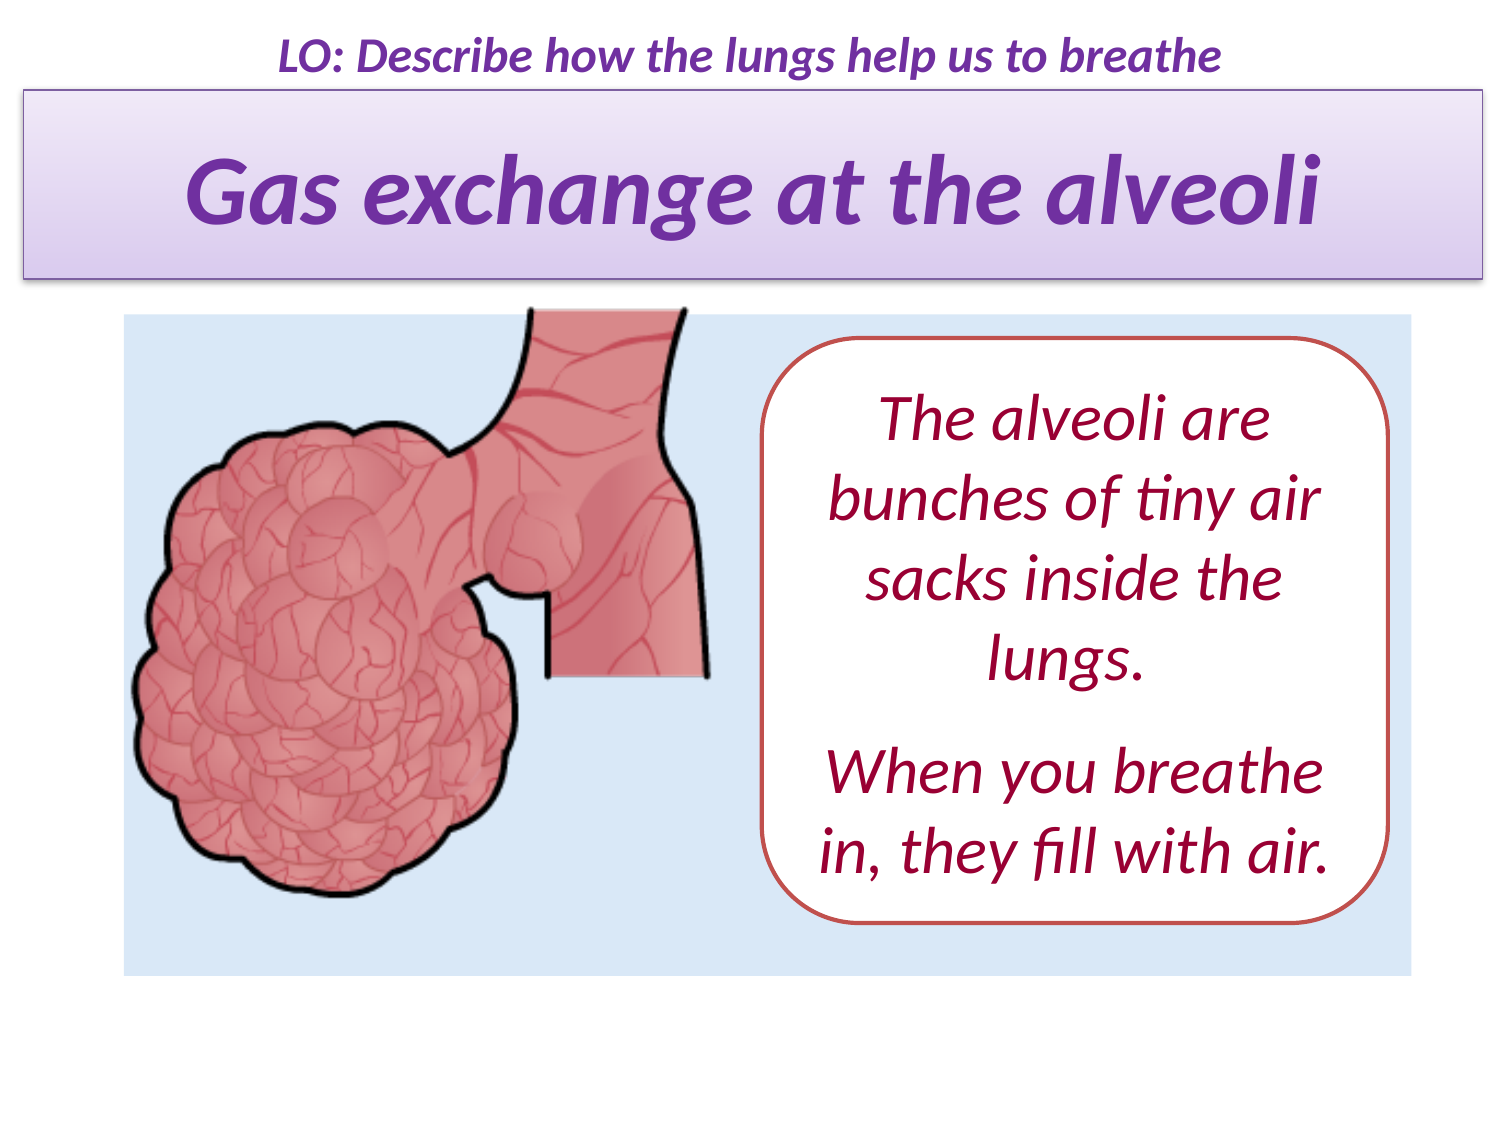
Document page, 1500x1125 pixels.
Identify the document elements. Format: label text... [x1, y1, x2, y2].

picture [111, 290, 732, 916]
text_box [123, 314, 1412, 976]
text_box LO: Describe how the lungs help us to breathe [0, 0, 1500, 104]
title Gas exchange at the alveoli [23, 104, 1483, 280]
text_box The alveoli are bunches of tiny air sacks inside the lungs. When you breathe in, they fill with air. [759, 335, 1390, 926]
